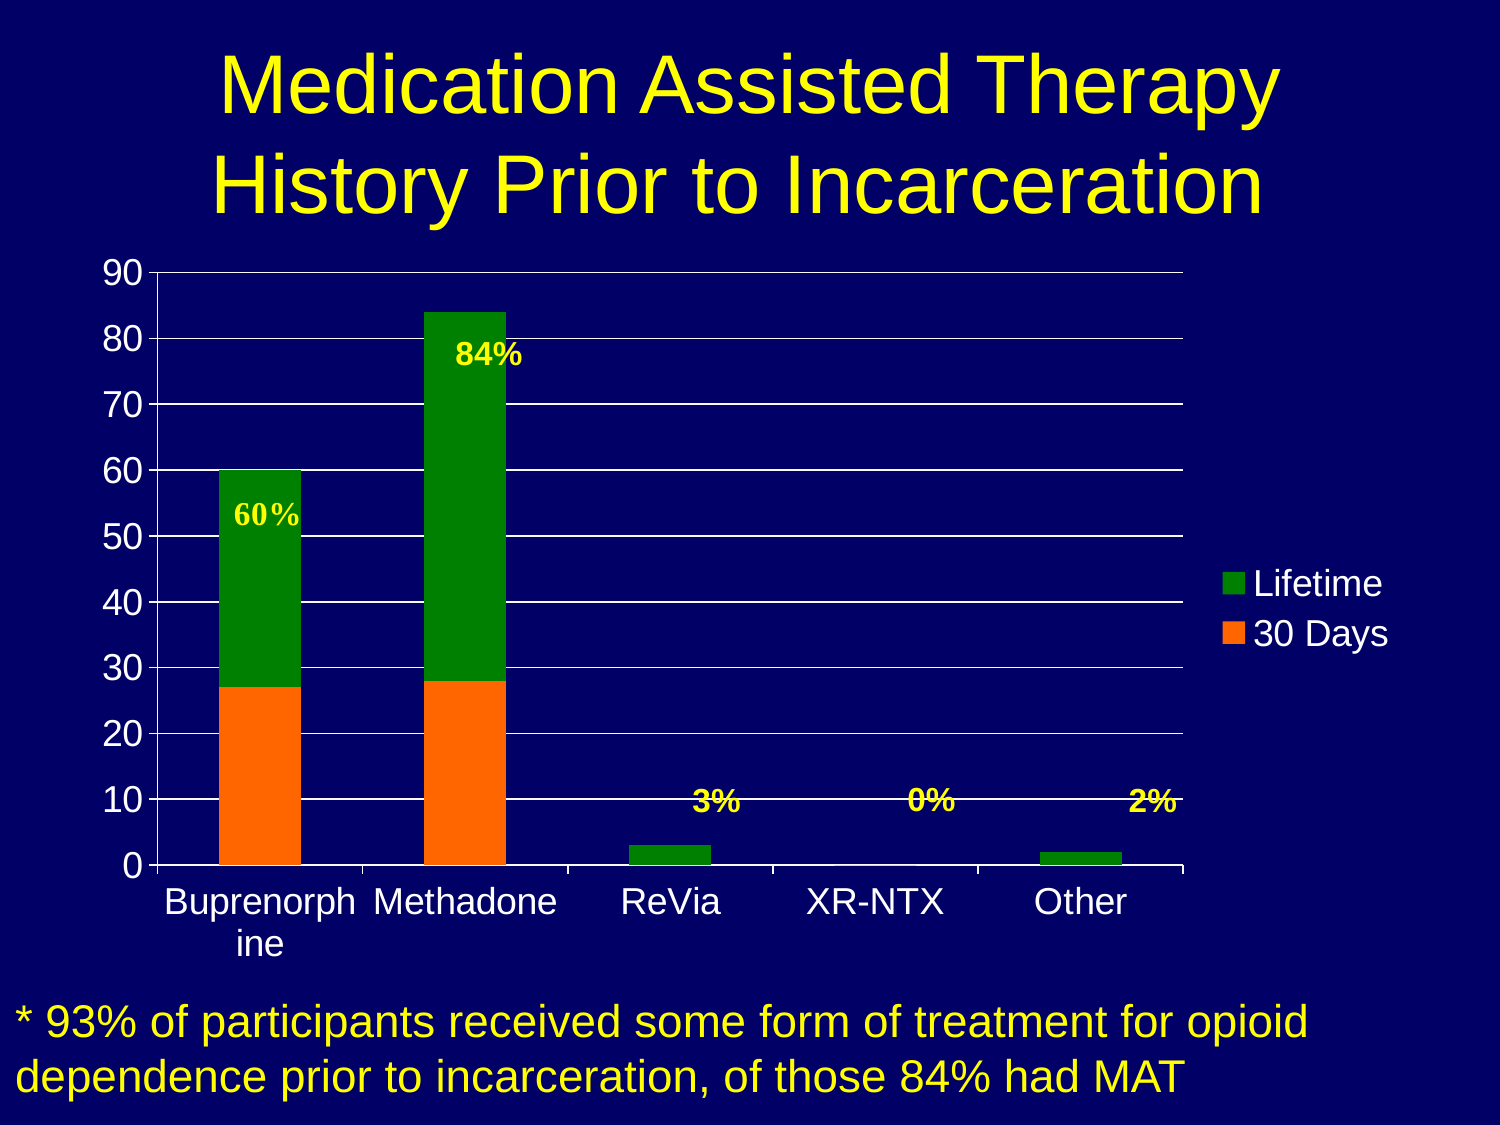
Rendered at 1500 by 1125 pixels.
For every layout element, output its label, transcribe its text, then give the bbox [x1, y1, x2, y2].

title Medication Assisted Therapy History Prior to Incarceration [74, 36, 1426, 225]
chart [74, 236, 1426, 980]
text_box * 93% of participants received some form of treatment for opioid dependence prior to incarceration, of those 84% had MAT [0, 953, 1500, 1125]
